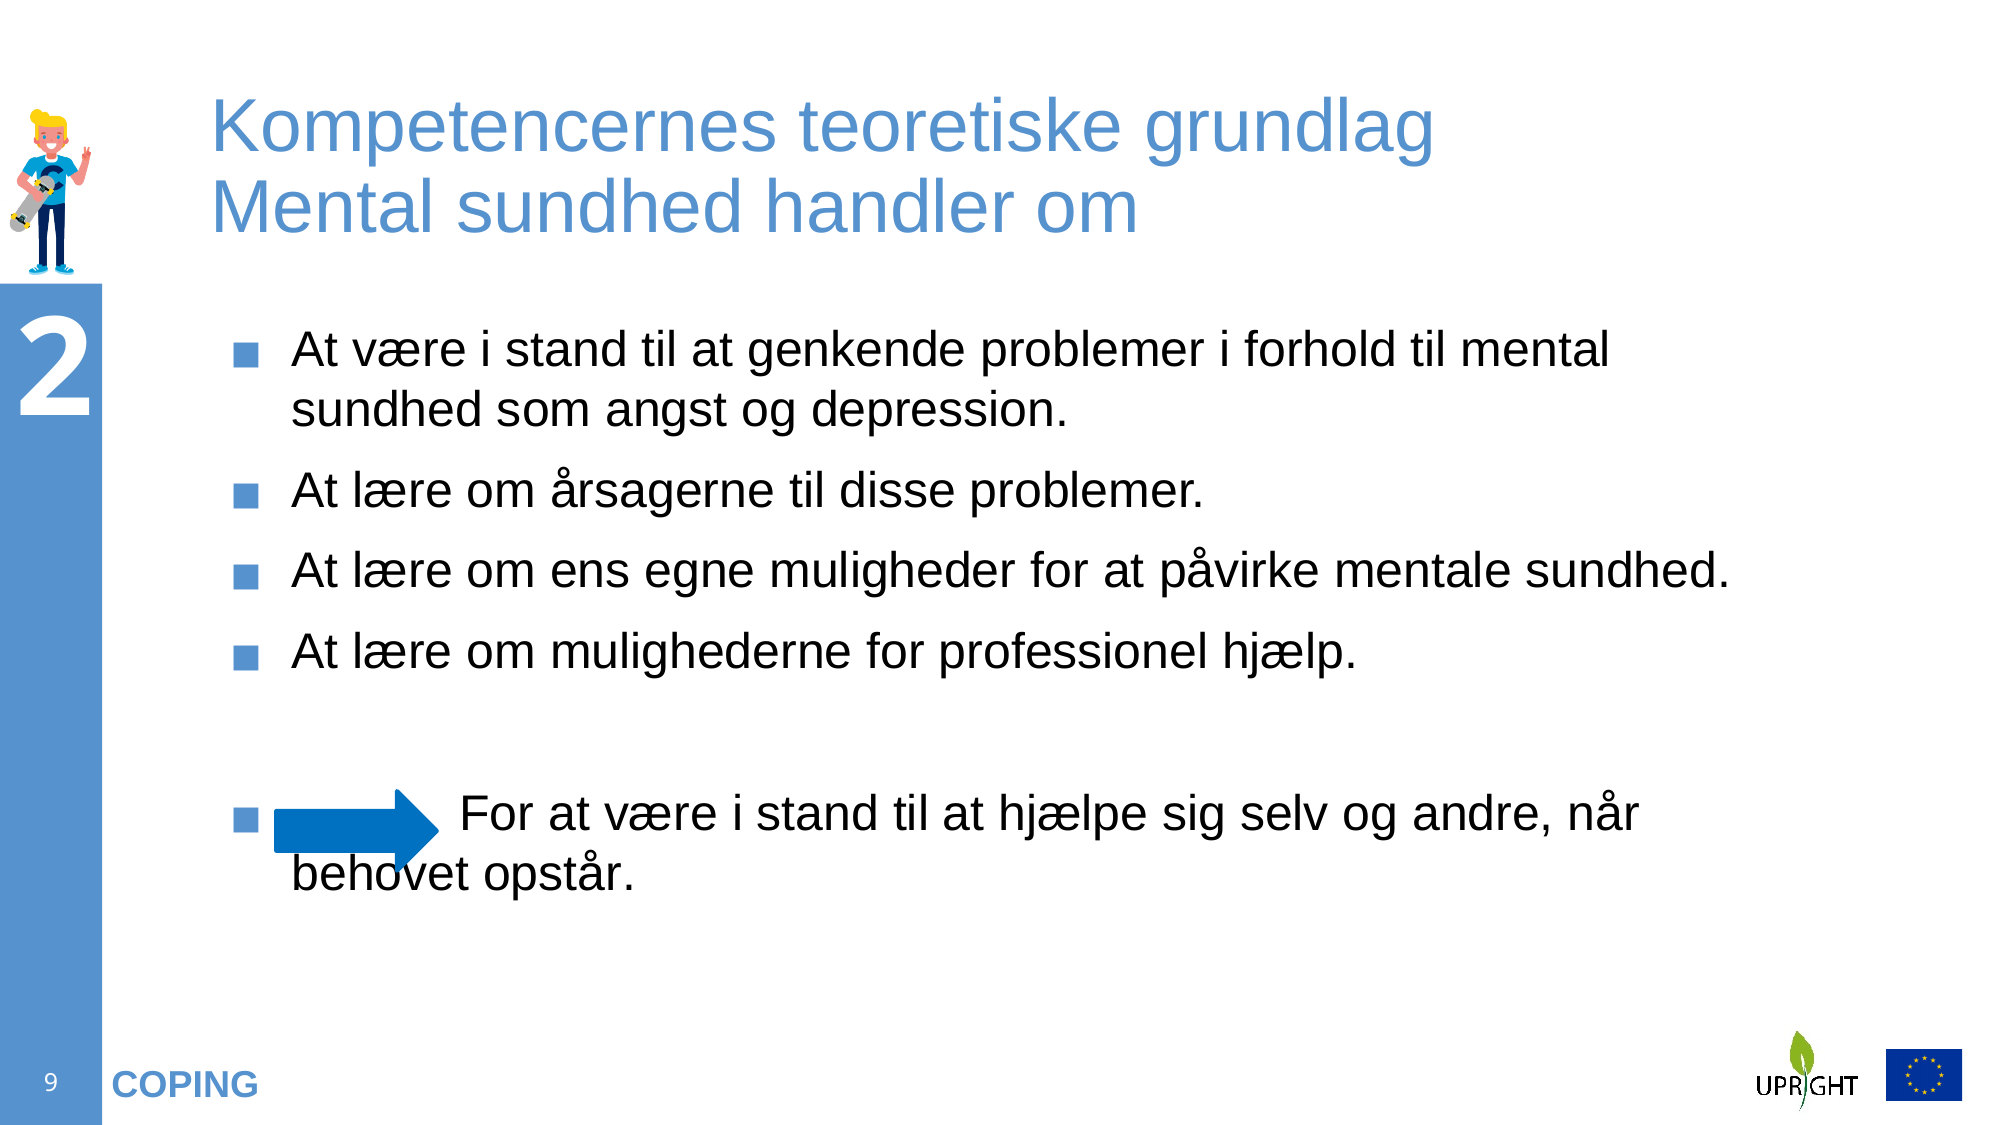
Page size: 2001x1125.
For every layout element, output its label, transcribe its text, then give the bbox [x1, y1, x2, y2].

picture [1886, 1049, 1963, 1101]
title Kompetencernes teoretiske grundlag Mental sundhed handler om [195, 134, 1798, 202]
list At være i stand til at genkende problemer i forhold til mental sundhed som angst og depression. At lære om årsagerne til disse problemer. At lære om ens egne muligheder for at påvirke mentale sundhed. At lære om mulighederne for professionel hjælp. For at være i stand til at hjælpe sig selv og andre, når behovet opstår. [201, 227, 1792, 1042]
text_box [274, 789, 439, 873]
picture [1741, 1024, 1869, 1120]
picture [2, 87, 98, 286]
